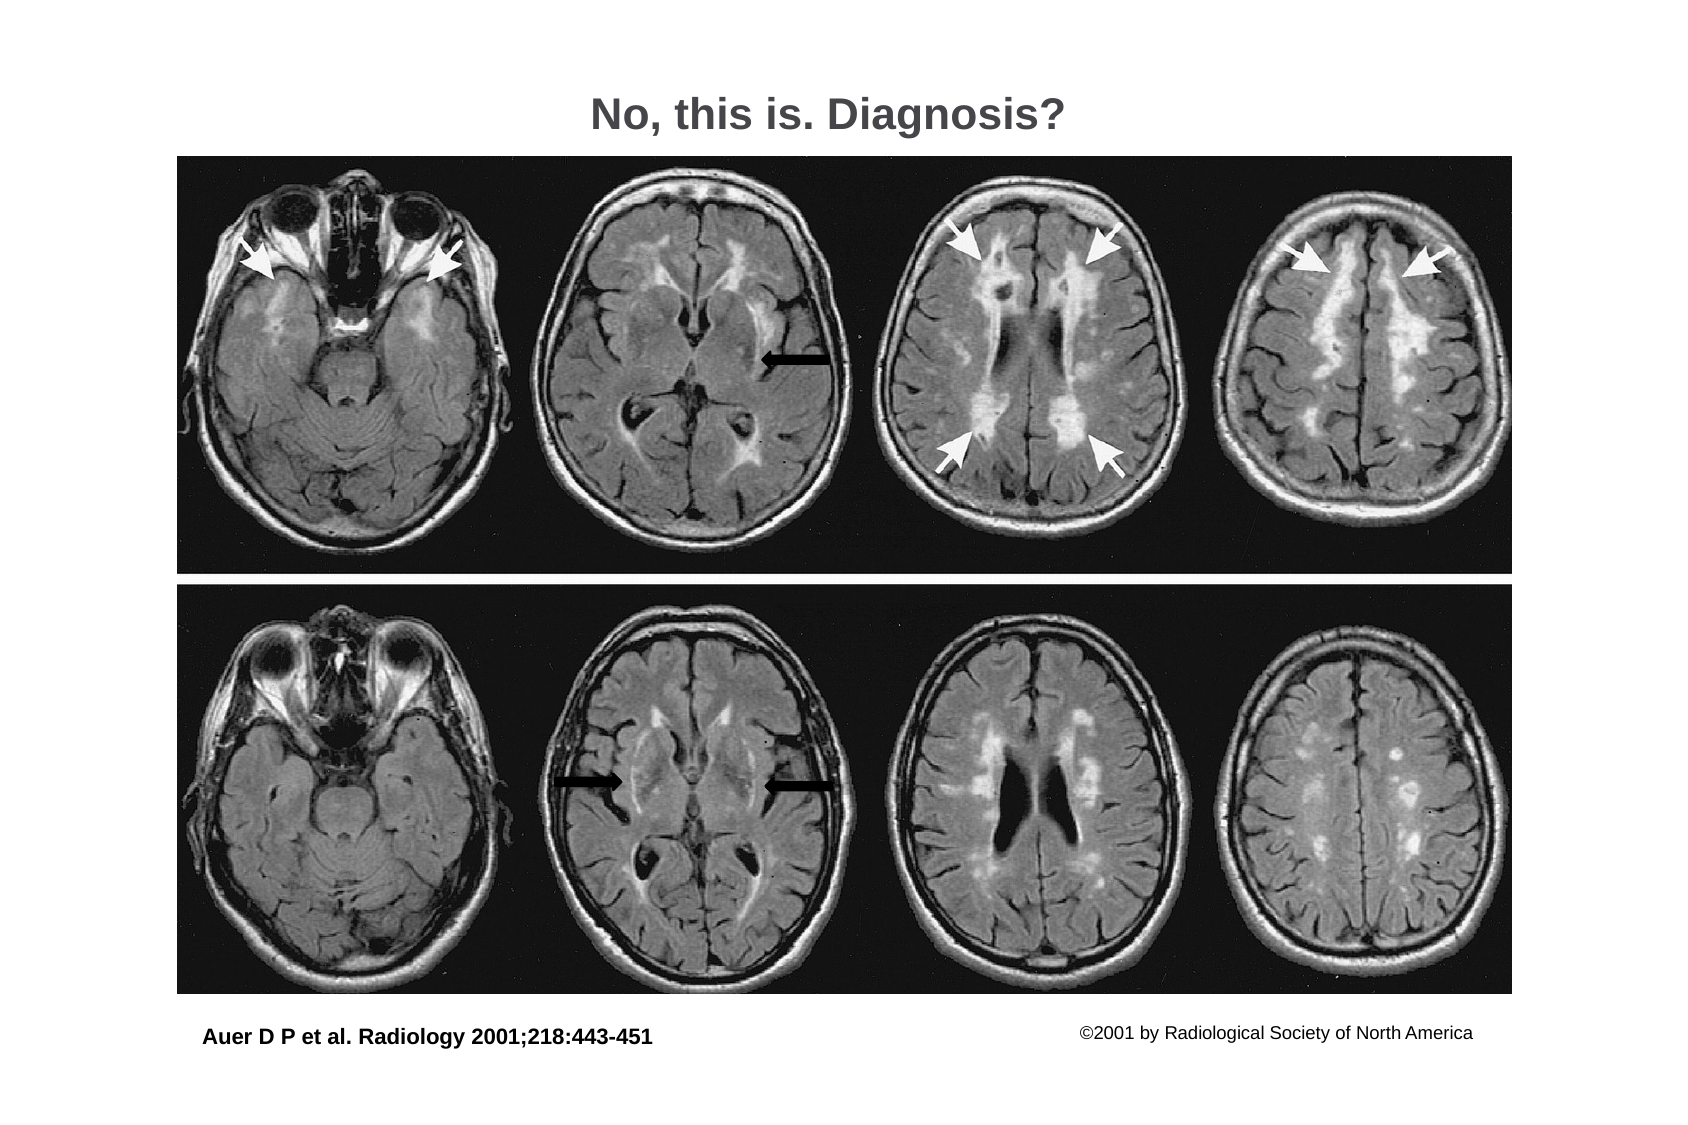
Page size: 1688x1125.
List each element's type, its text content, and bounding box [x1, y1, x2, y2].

picture [176, 156, 1512, 994]
text_box ©2001 by Radiological Society of North America [1079, 1020, 1559, 1047]
text_box Auer D P et al. Radiology 2001;218:443-451 [202, 1022, 832, 1060]
text_box No, this is. Diagnosis? [146, 84, 1512, 152]
